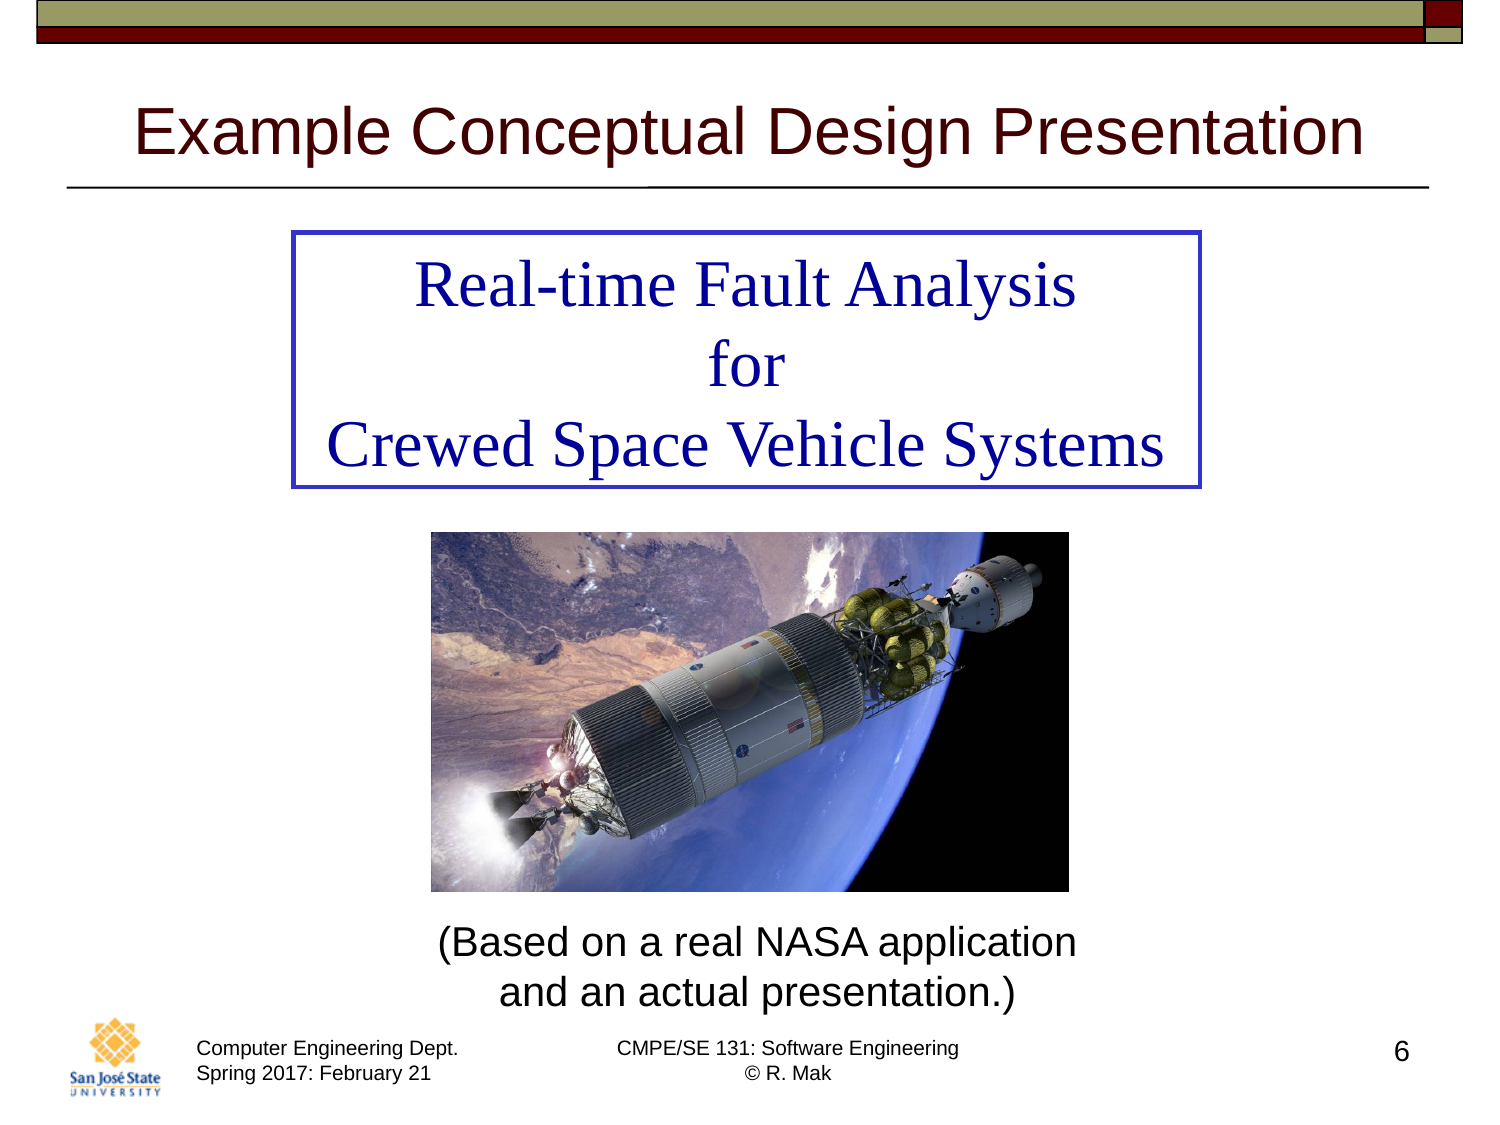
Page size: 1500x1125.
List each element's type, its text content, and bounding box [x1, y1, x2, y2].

text_box Real-time Fault Analysis for Crewed Space Vehicle Systems [293, 232, 1200, 488]
title Example Conceptual Design Presentation [75, 67, 1425, 175]
picture [431, 532, 1069, 892]
slide_number 6 [1112, 1025, 1425, 1100]
picture [60, 1012, 166, 1112]
text_box (Based on a real NASA application and an actual presentation.) [405, 907, 1110, 1023]
